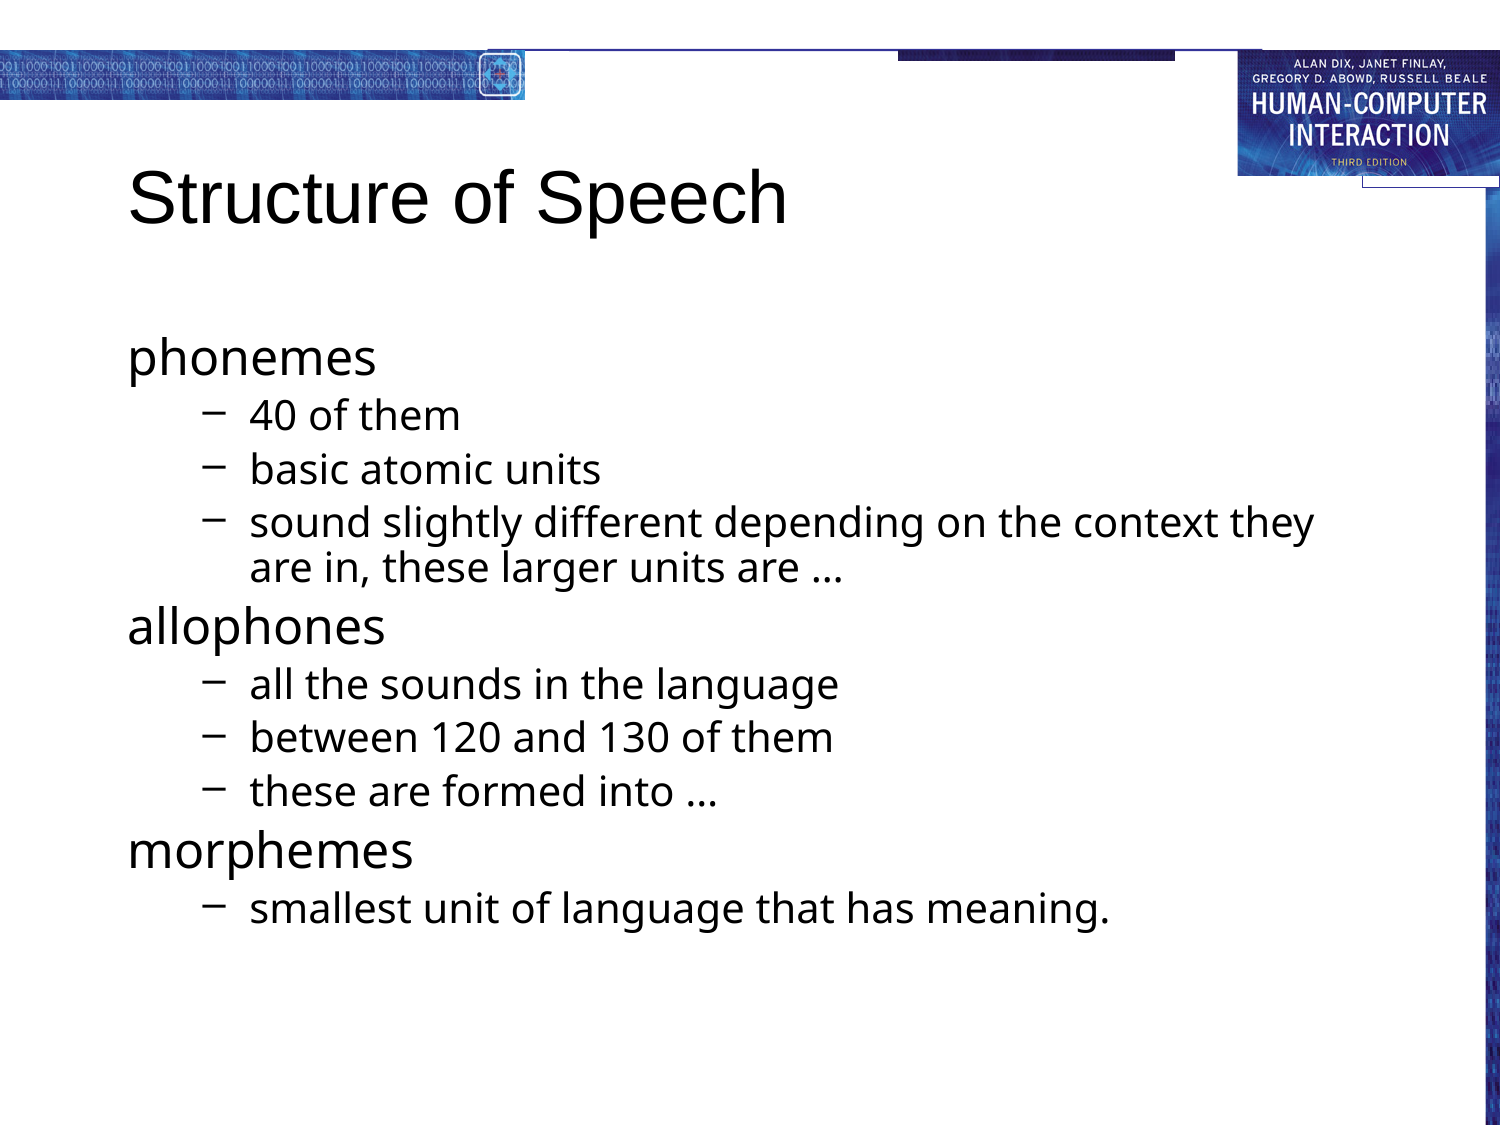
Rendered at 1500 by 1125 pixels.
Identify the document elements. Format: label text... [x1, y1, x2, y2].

title Structure of Speech [112, 99, 1238, 288]
list phonemes 40 of them basic atomic units sound slightly different depending on the context they are in, these larger units are … allophones all the sounds in the language between 120 and 130 of them these are formed into … morphemes smallest unit of language that has meaning. [112, 324, 1388, 1000]
